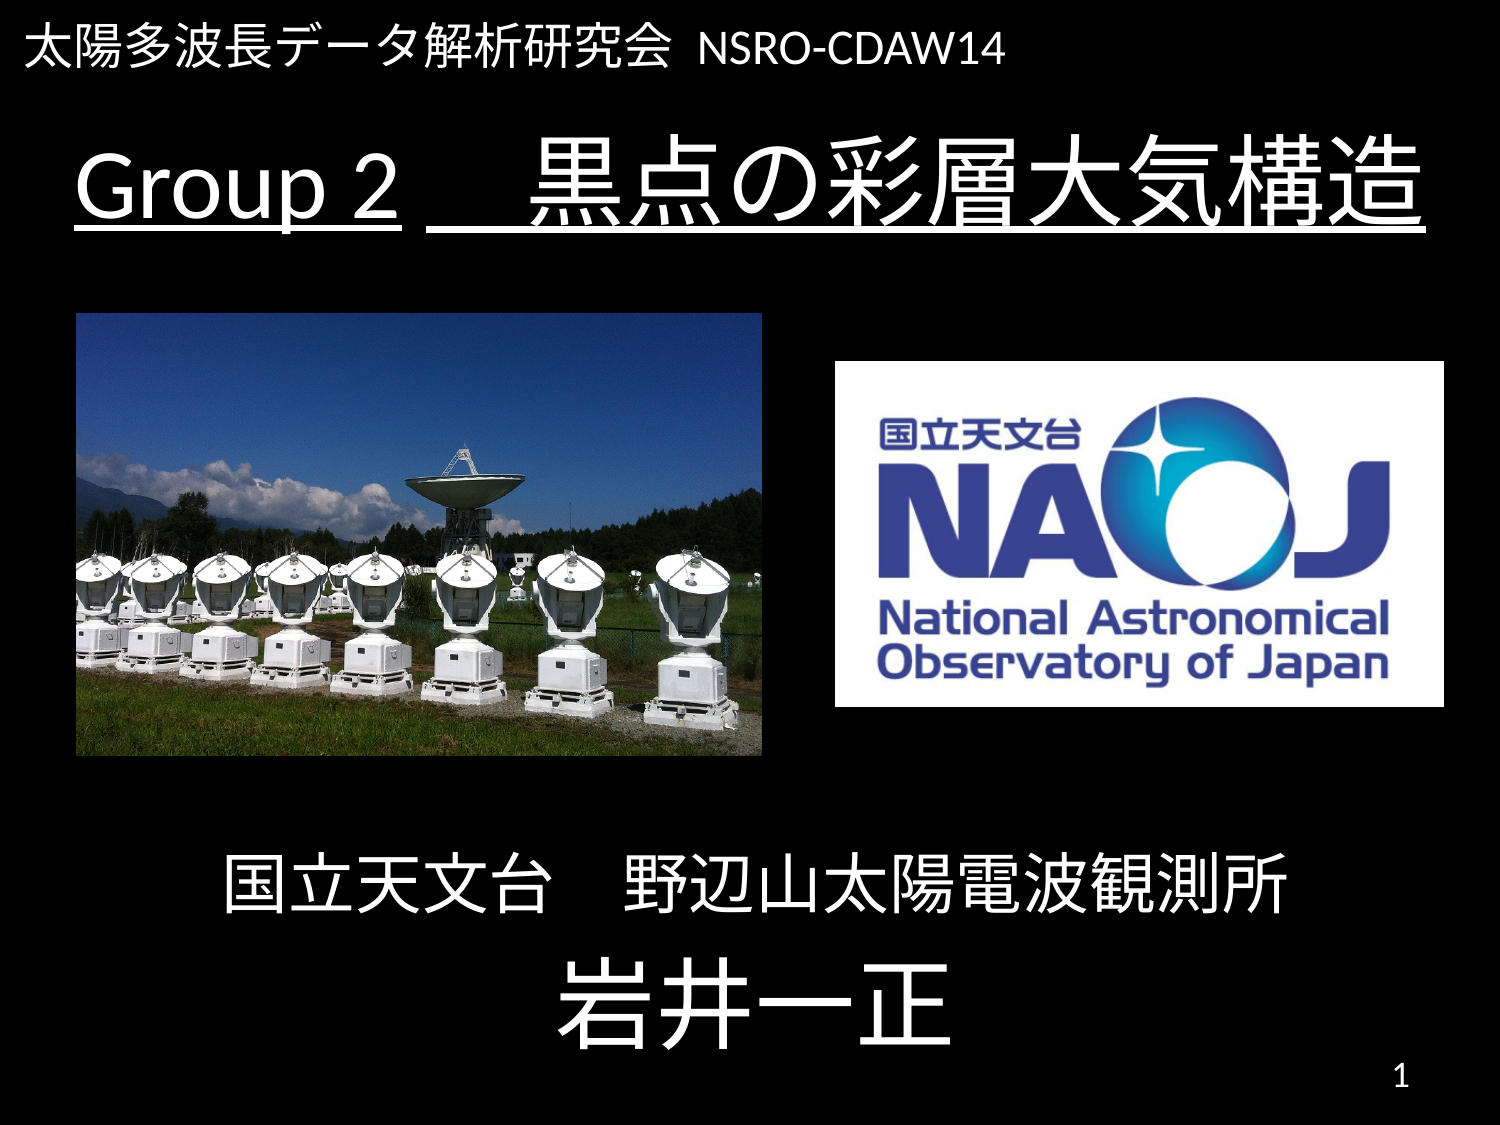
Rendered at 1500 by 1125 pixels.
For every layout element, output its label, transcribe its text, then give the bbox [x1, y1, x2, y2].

subtitle 国立天文台 野辺山太陽電波観測所 岩井一正 [135, 834, 1376, 1122]
text_box 太陽多波長データ解析研究会 NSRO-CDAW14 [8, 7, 1021, 82]
slide_number 1 [1074, 1042, 1425, 1103]
picture [835, 361, 1444, 707]
title Group 2 黒点の彩層大気構造 [41, 78, 1459, 279]
picture [76, 312, 763, 756]
